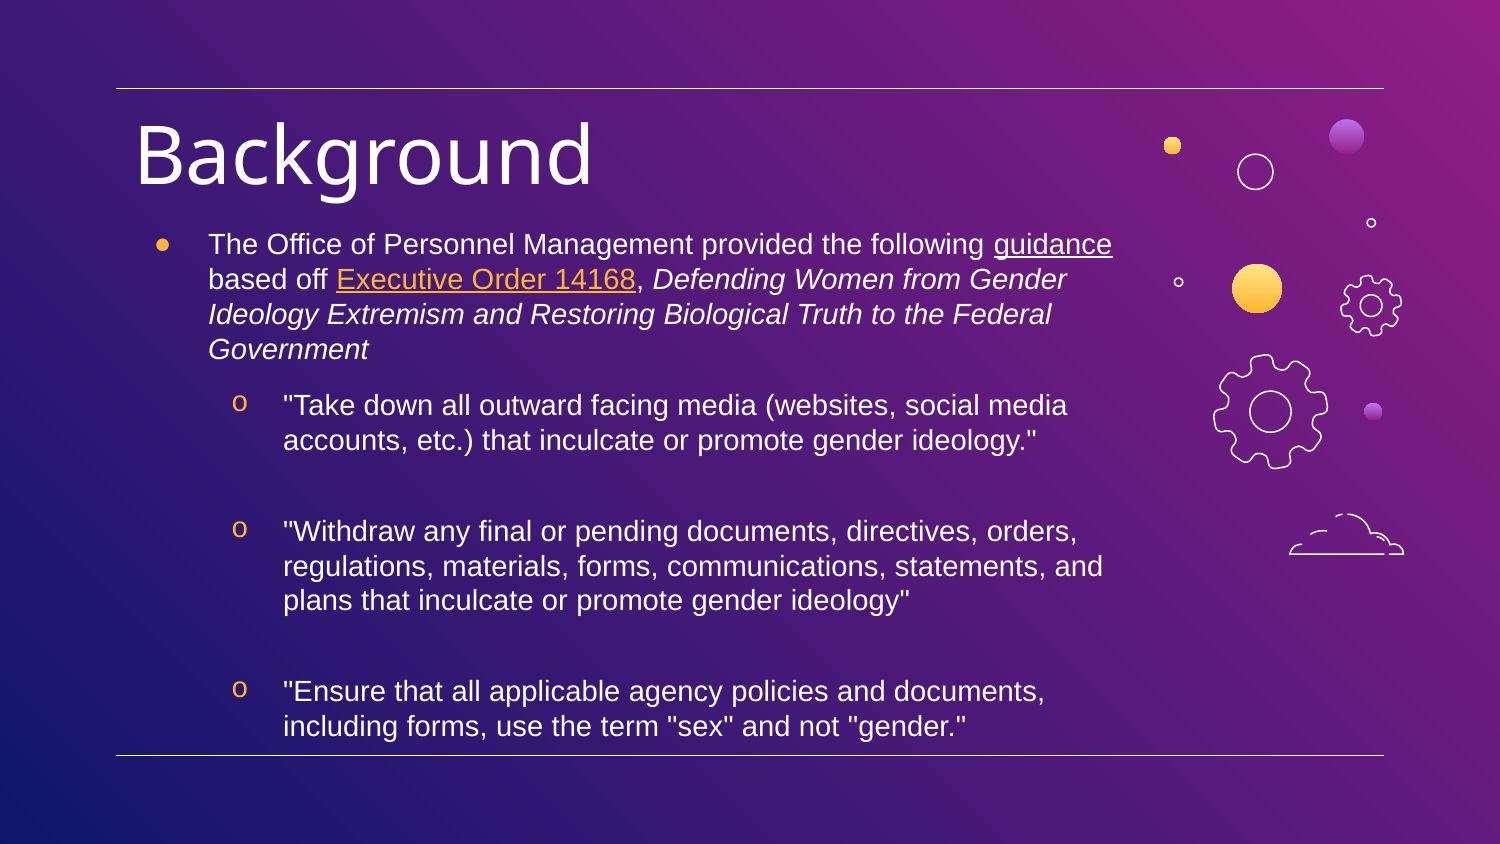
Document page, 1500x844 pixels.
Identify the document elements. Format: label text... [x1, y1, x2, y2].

text_box [1232, 263, 1282, 313]
text_box [1163, 136, 1182, 155]
title Background [118, 88, 841, 210]
text_box [1340, 275, 1402, 336]
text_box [1289, 513, 1405, 555]
text_box [1329, 119, 1365, 155]
text_box [1364, 402, 1383, 421]
list The Office of Personnel Management provided the following guidance based off Executive Order 14168, Defending Women from Gender Ideology Extremism and Restoring Biological Truth to the Federal Government "Take down all outward facing media (websites, social media accounts, etc.) that inculcate or promote gender ideology." "Withdraw any final or pending documents, directives, orders, regulations, materials, forms, communications, statements, and plans that inculcate or promote gender ideology" "Ensure that all applicable agency policies and documents, including forms, use the term "sex" and not "gender." [118, 210, 1179, 726]
text_box [1213, 354, 1328, 469]
